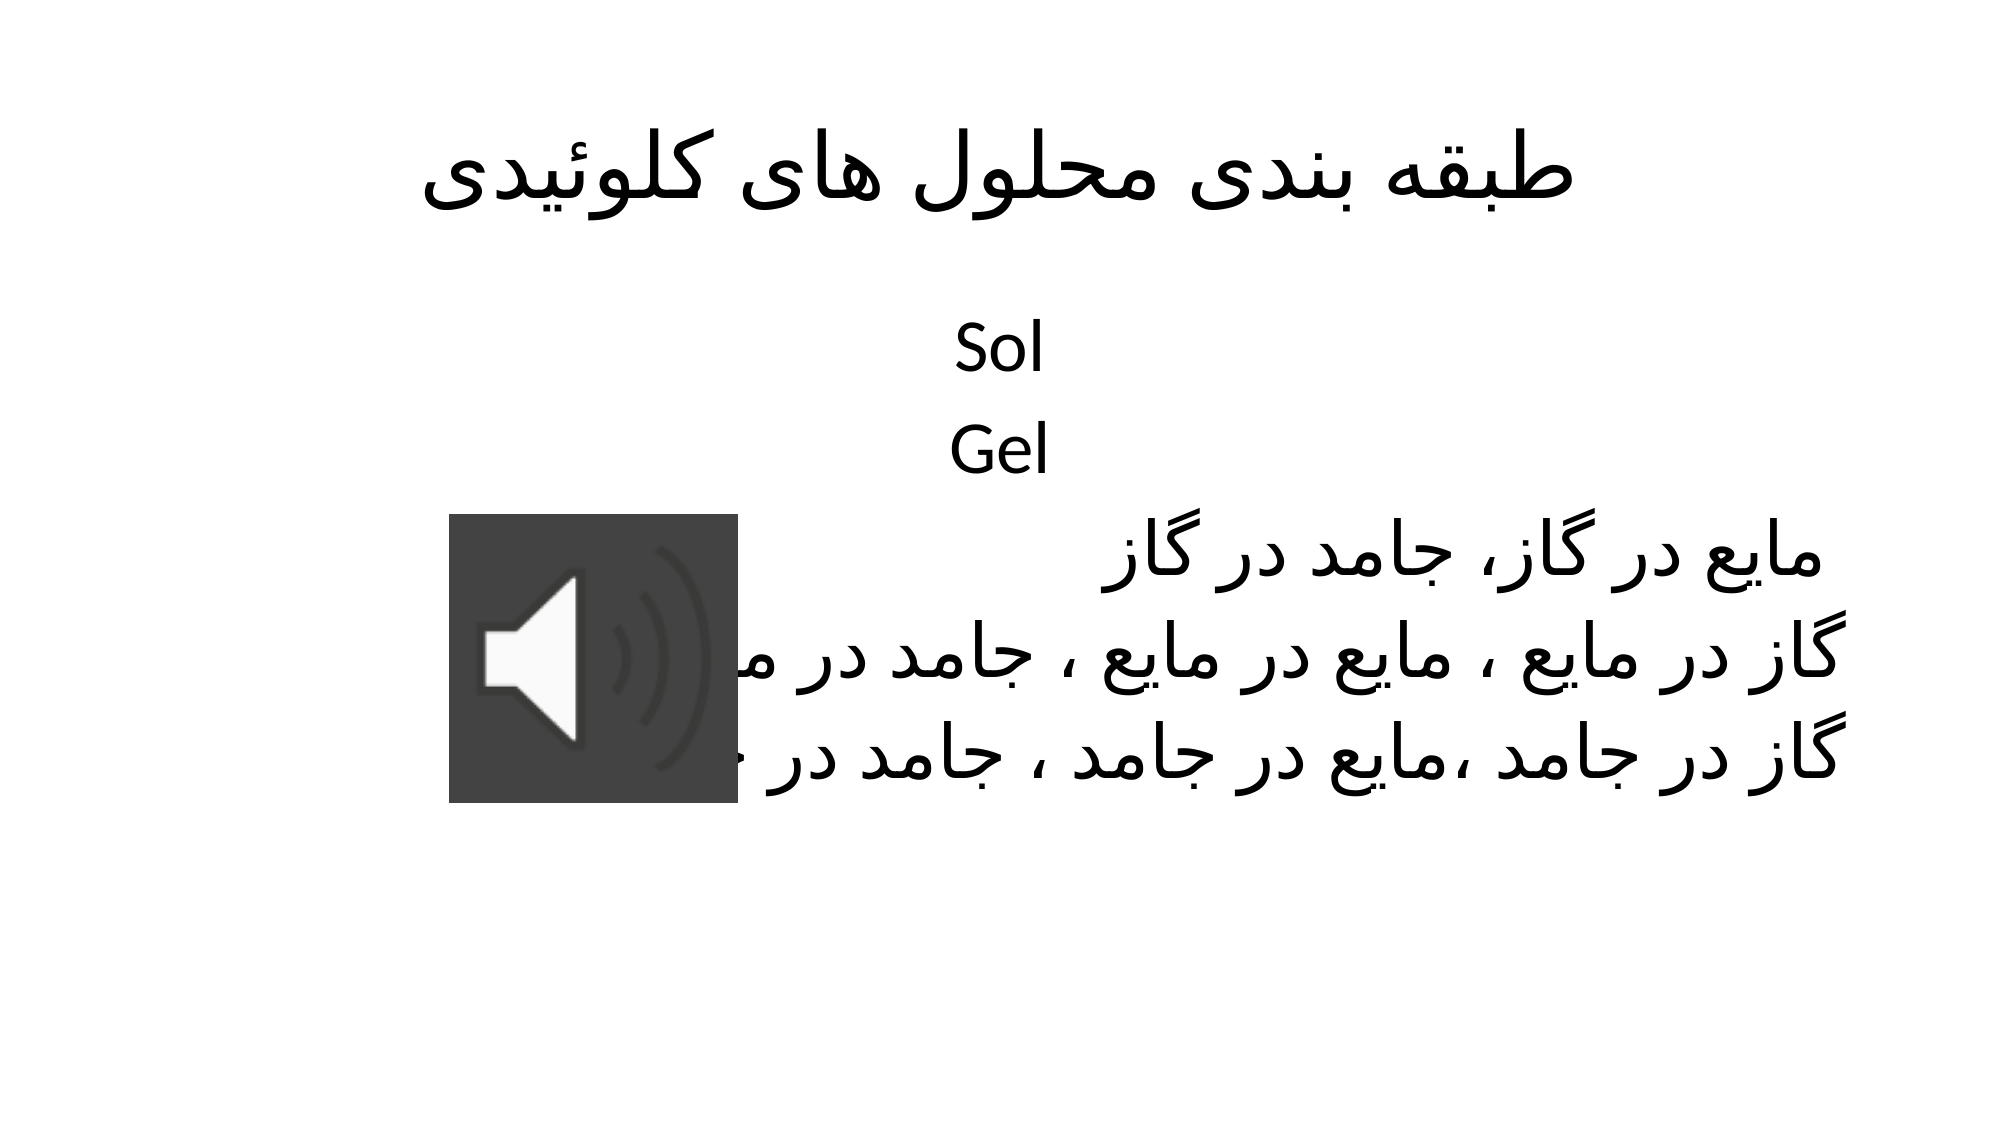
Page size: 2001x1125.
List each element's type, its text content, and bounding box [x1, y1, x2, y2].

picture [448, 513, 739, 804]
list Sol Gel مایع در گاز، جامد در گاز گاز در مایع ، مایع در مایع ، جامد در مایع گاز در جامد ،مایع در جامد ، جامد در جامد [137, 299, 1863, 1014]
title طبقه بندی محلول های کلوئیدی [137, 59, 1863, 278]
